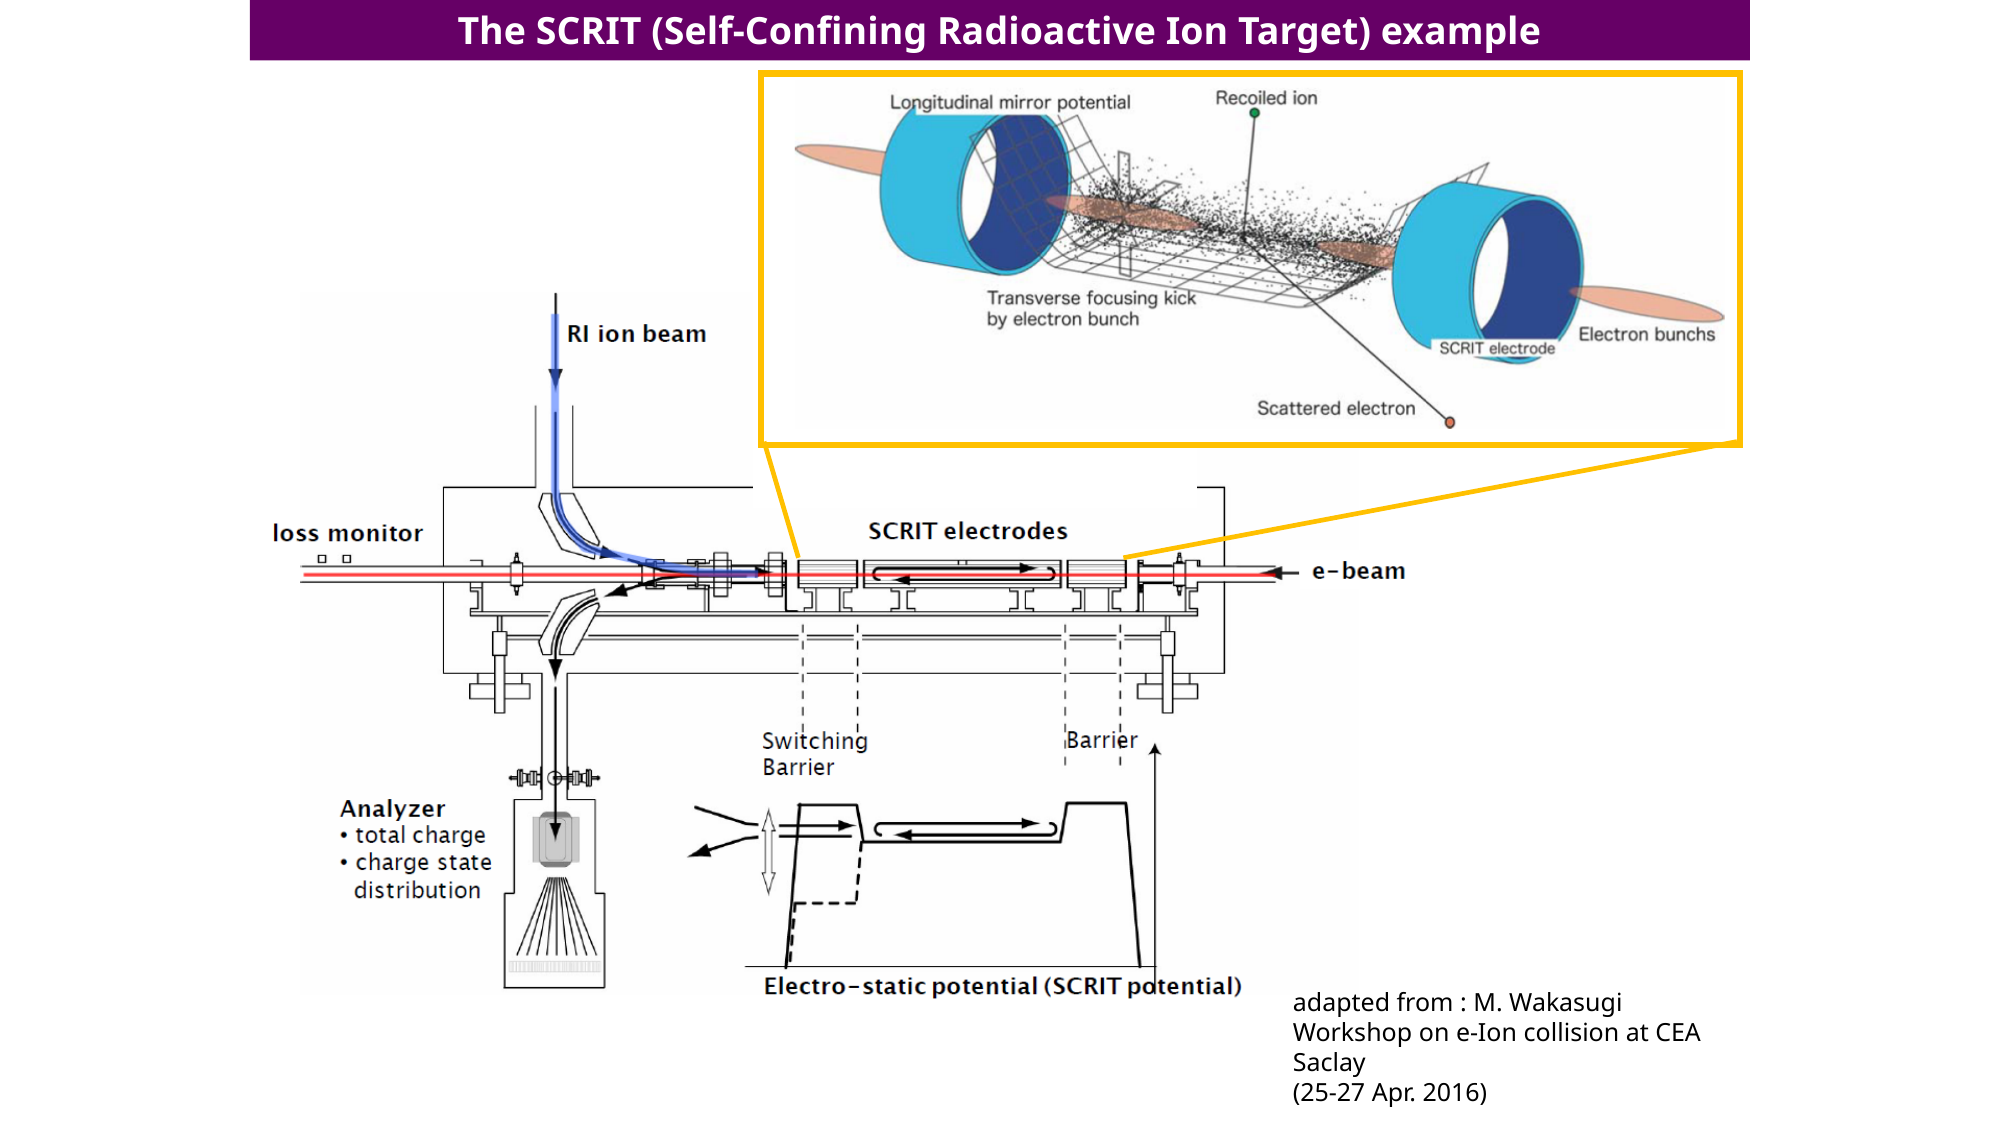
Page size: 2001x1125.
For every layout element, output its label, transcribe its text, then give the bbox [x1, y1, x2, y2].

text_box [1123, 441, 1737, 558]
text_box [763, 441, 799, 558]
text_box adapted from : M. Wakasugi Workshop on e-Ion collision at CEA Saclay (25-27 Apr. 2016) [1278, 979, 1750, 1114]
picture [249, 76, 1737, 1012]
text_box The SCRIT (Self-Confining Radioactive Ion Target) example [249, 0, 1750, 60]
